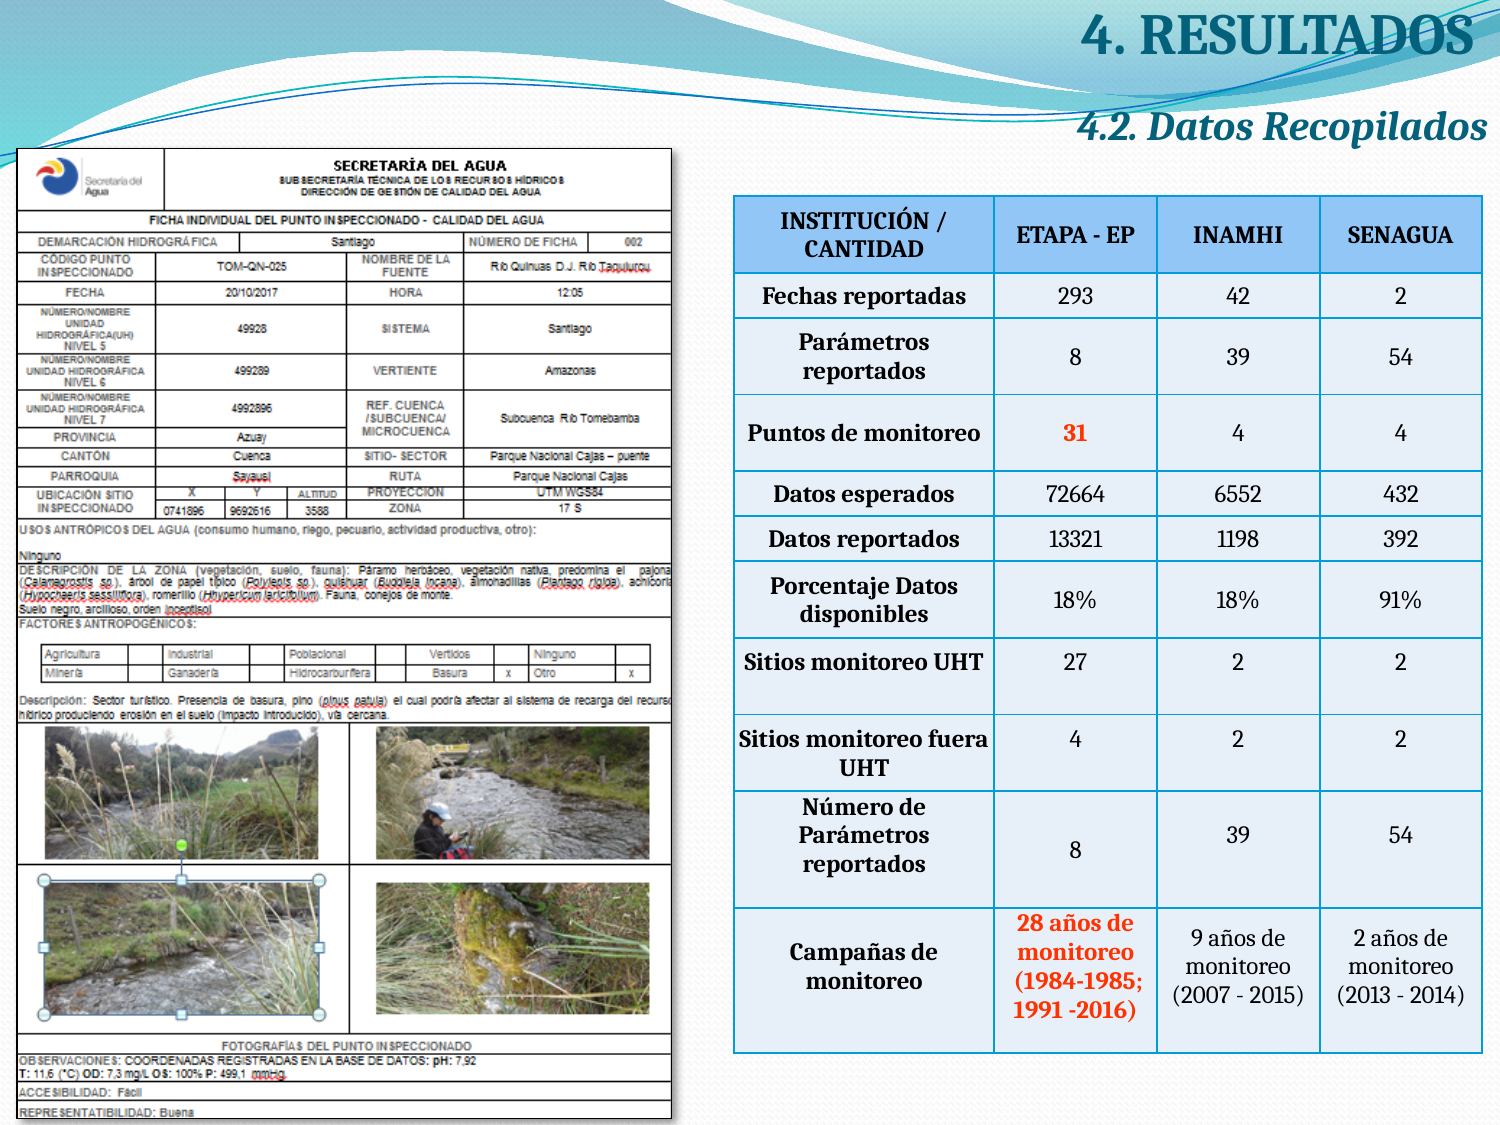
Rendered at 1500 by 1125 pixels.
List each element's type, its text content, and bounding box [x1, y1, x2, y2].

table_cell 8 [995, 319, 1156, 394]
table_cell 2 años de monitoreo (2013 - 2014) [1321, 909, 1481, 1052]
table_cell 293 [995, 274, 1156, 317]
table_cell 9 años de monitoreo (2007 - 2015) [1158, 909, 1319, 1052]
table_cell 2 [1321, 274, 1481, 317]
table_cell 39 [1158, 792, 1319, 907]
table_cell 42 [1158, 274, 1319, 317]
table_header INSTITUCIÓN / CANTIDAD [735, 197, 993, 272]
title 4. RESULTADOS [123, 7, 1474, 67]
table_cell 91% [1321, 562, 1481, 637]
table_cell 2 [1158, 639, 1319, 714]
picture [17, 148, 671, 1118]
table_cell 8 [995, 792, 1156, 907]
table_cell Sitios monitoreo fuera UHT [735, 715, 993, 790]
table_cell 2 [1321, 715, 1481, 790]
table_cell 4 [995, 715, 1156, 790]
table_cell 392 [1321, 517, 1481, 560]
table_header ETAPA - EP [995, 197, 1156, 272]
table_cell 4 [1158, 395, 1319, 470]
table_cell 2 [1321, 639, 1481, 714]
table_cell 72664 [995, 472, 1156, 515]
table_cell Porcentaje Datos disponibles [735, 562, 993, 637]
table_cell 31 [995, 395, 1156, 470]
table_cell Datos esperados [735, 472, 993, 515]
table_cell Sitios monitoreo UHT [735, 639, 993, 714]
table_cell 18% [1158, 562, 1319, 637]
table_header SENAGUA [1321, 197, 1481, 272]
table_cell Puntos de monitoreo [735, 395, 993, 470]
table_cell 54 [1321, 319, 1481, 394]
table_cell 28 años de monitoreo (1984-1985; 1991 -2016) [995, 909, 1156, 1052]
table_cell Parámetros reportados [735, 319, 993, 394]
table_cell Número de Parámetros reportados [735, 792, 993, 907]
table_cell 18% [995, 562, 1156, 637]
table_header INAMHI [1158, 197, 1319, 272]
table_cell 27 [995, 639, 1156, 714]
table_cell 54 [1321, 792, 1481, 907]
table_cell 39 [1158, 319, 1319, 394]
table_cell 1198 [1158, 517, 1319, 560]
table_cell Datos reportados [735, 517, 993, 560]
table_cell 13321 [995, 517, 1156, 560]
table_cell Campañas de monitoreo [735, 909, 993, 1052]
table_cell 432 [1321, 472, 1481, 515]
table_cell 4 [1321, 395, 1481, 470]
text_box 4.2. Datos Recopilados [29, 78, 1489, 149]
table_cell Fechas reportadas [735, 274, 993, 317]
table_cell 6552 [1158, 472, 1319, 515]
table_cell 2 [1158, 715, 1319, 790]
